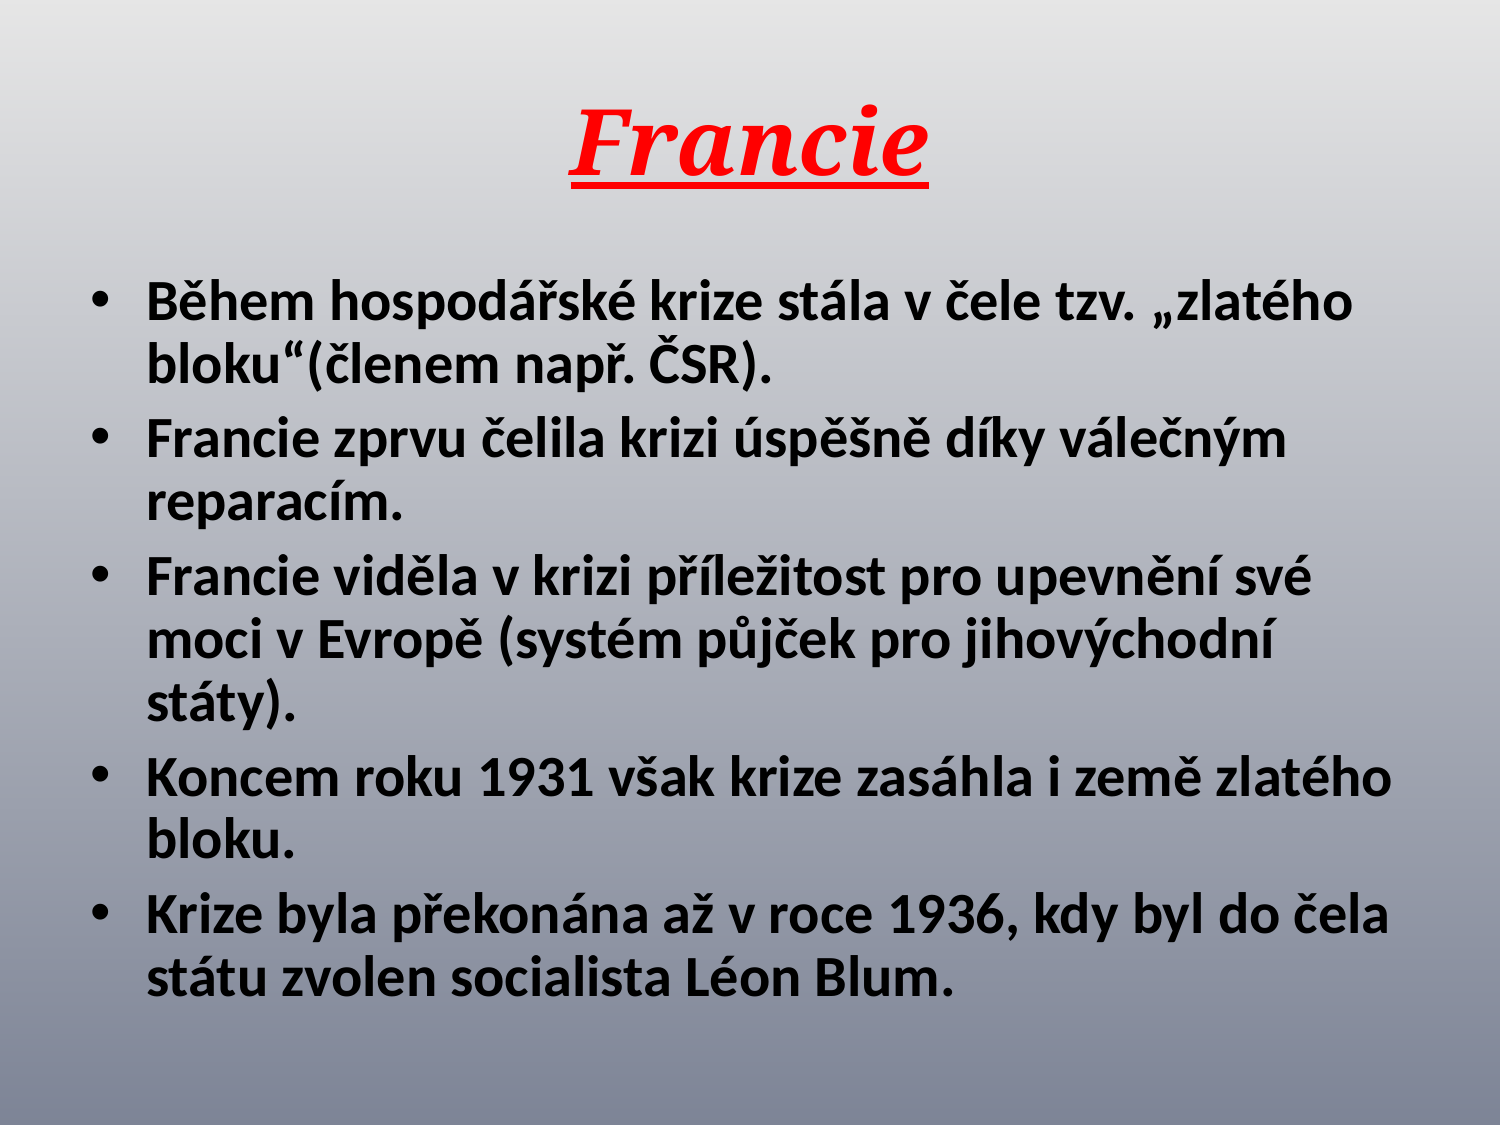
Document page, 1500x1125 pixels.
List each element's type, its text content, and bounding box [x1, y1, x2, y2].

title Francie [75, 45, 1425, 233]
list Během hospodářské krize stála v čele tzv. „zlatého bloku“(členem např. ČSR). Francie zprvu čelila krizi úspěšně díky válečným reparacím. Francie viděla v krizi příležitost pro upevnění své moci v Evropě (systém půjček pro jihovýchodní státy). Koncem roku 1931 však krize zasáhla i země zlatého bloku. Krize byla překonána až v roce 1936, kdy byl do čela státu zvolen socialista Léon Blum. [75, 262, 1425, 1071]
